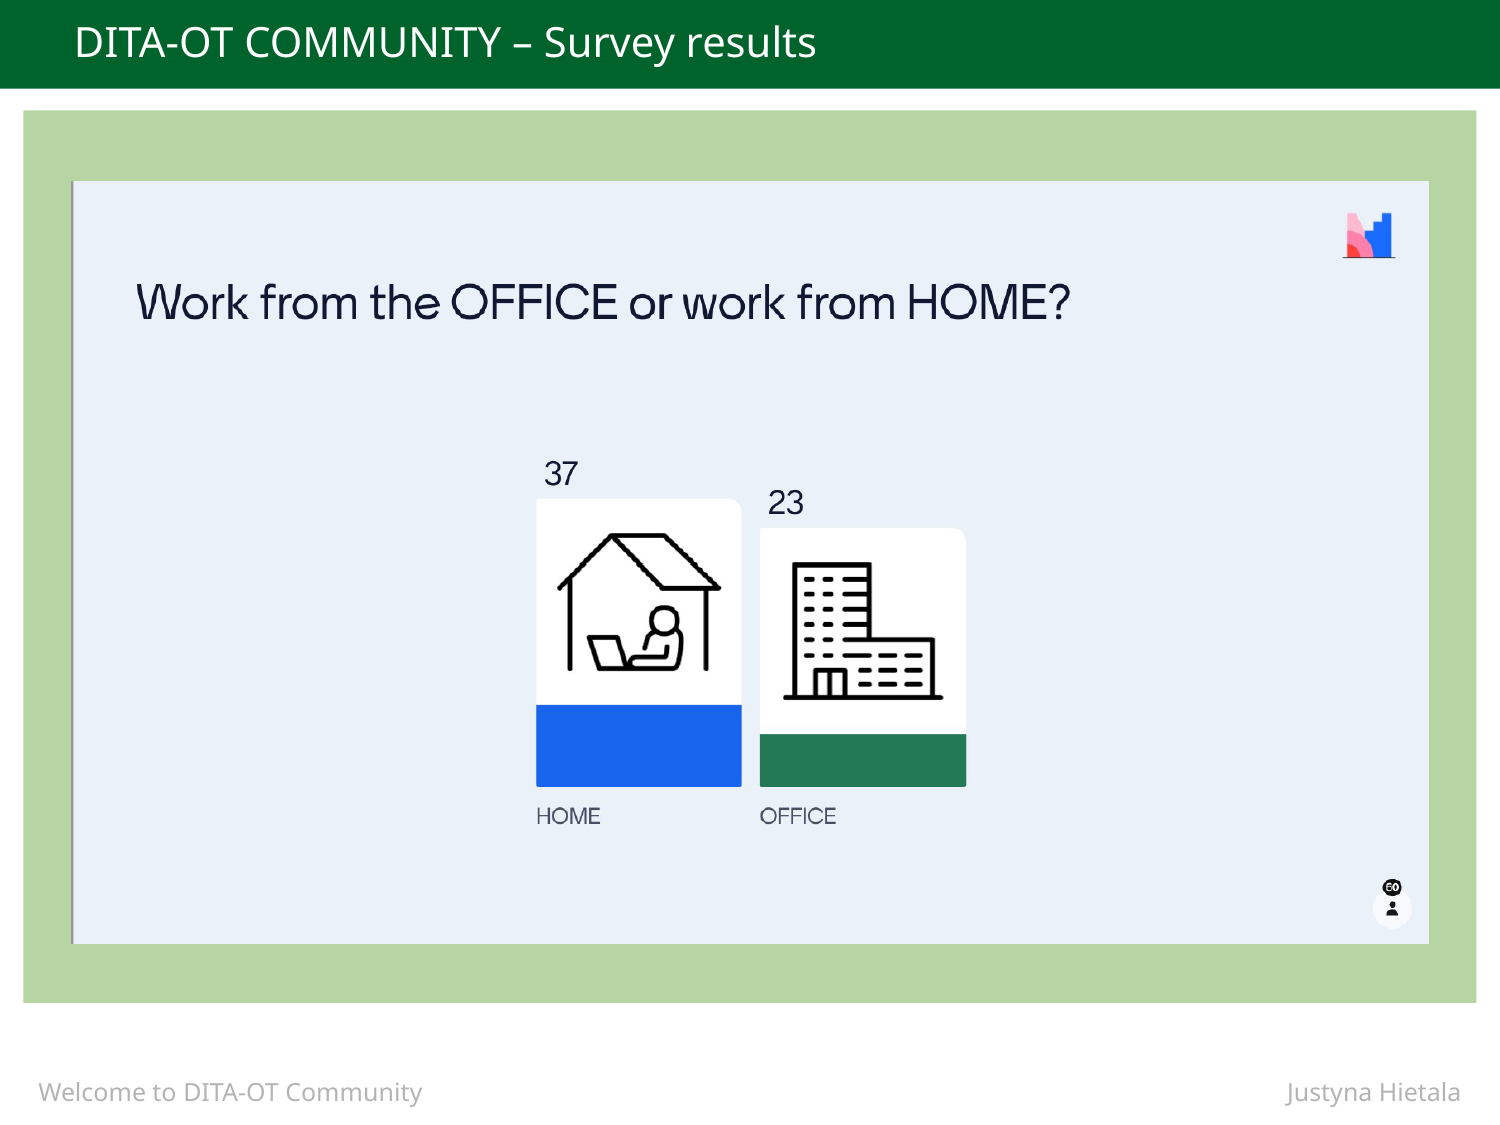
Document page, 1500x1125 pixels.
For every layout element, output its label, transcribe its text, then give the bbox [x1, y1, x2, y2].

slide_number Welcome to DITA-OT Community [23, 1061, 574, 1122]
text_box [23, 110, 1477, 1003]
title DITA-OT COMMUNITY – Survey results [0, 0, 1500, 89]
footer Justyna Hietala [970, 1061, 1477, 1122]
picture [71, 181, 1429, 944]
